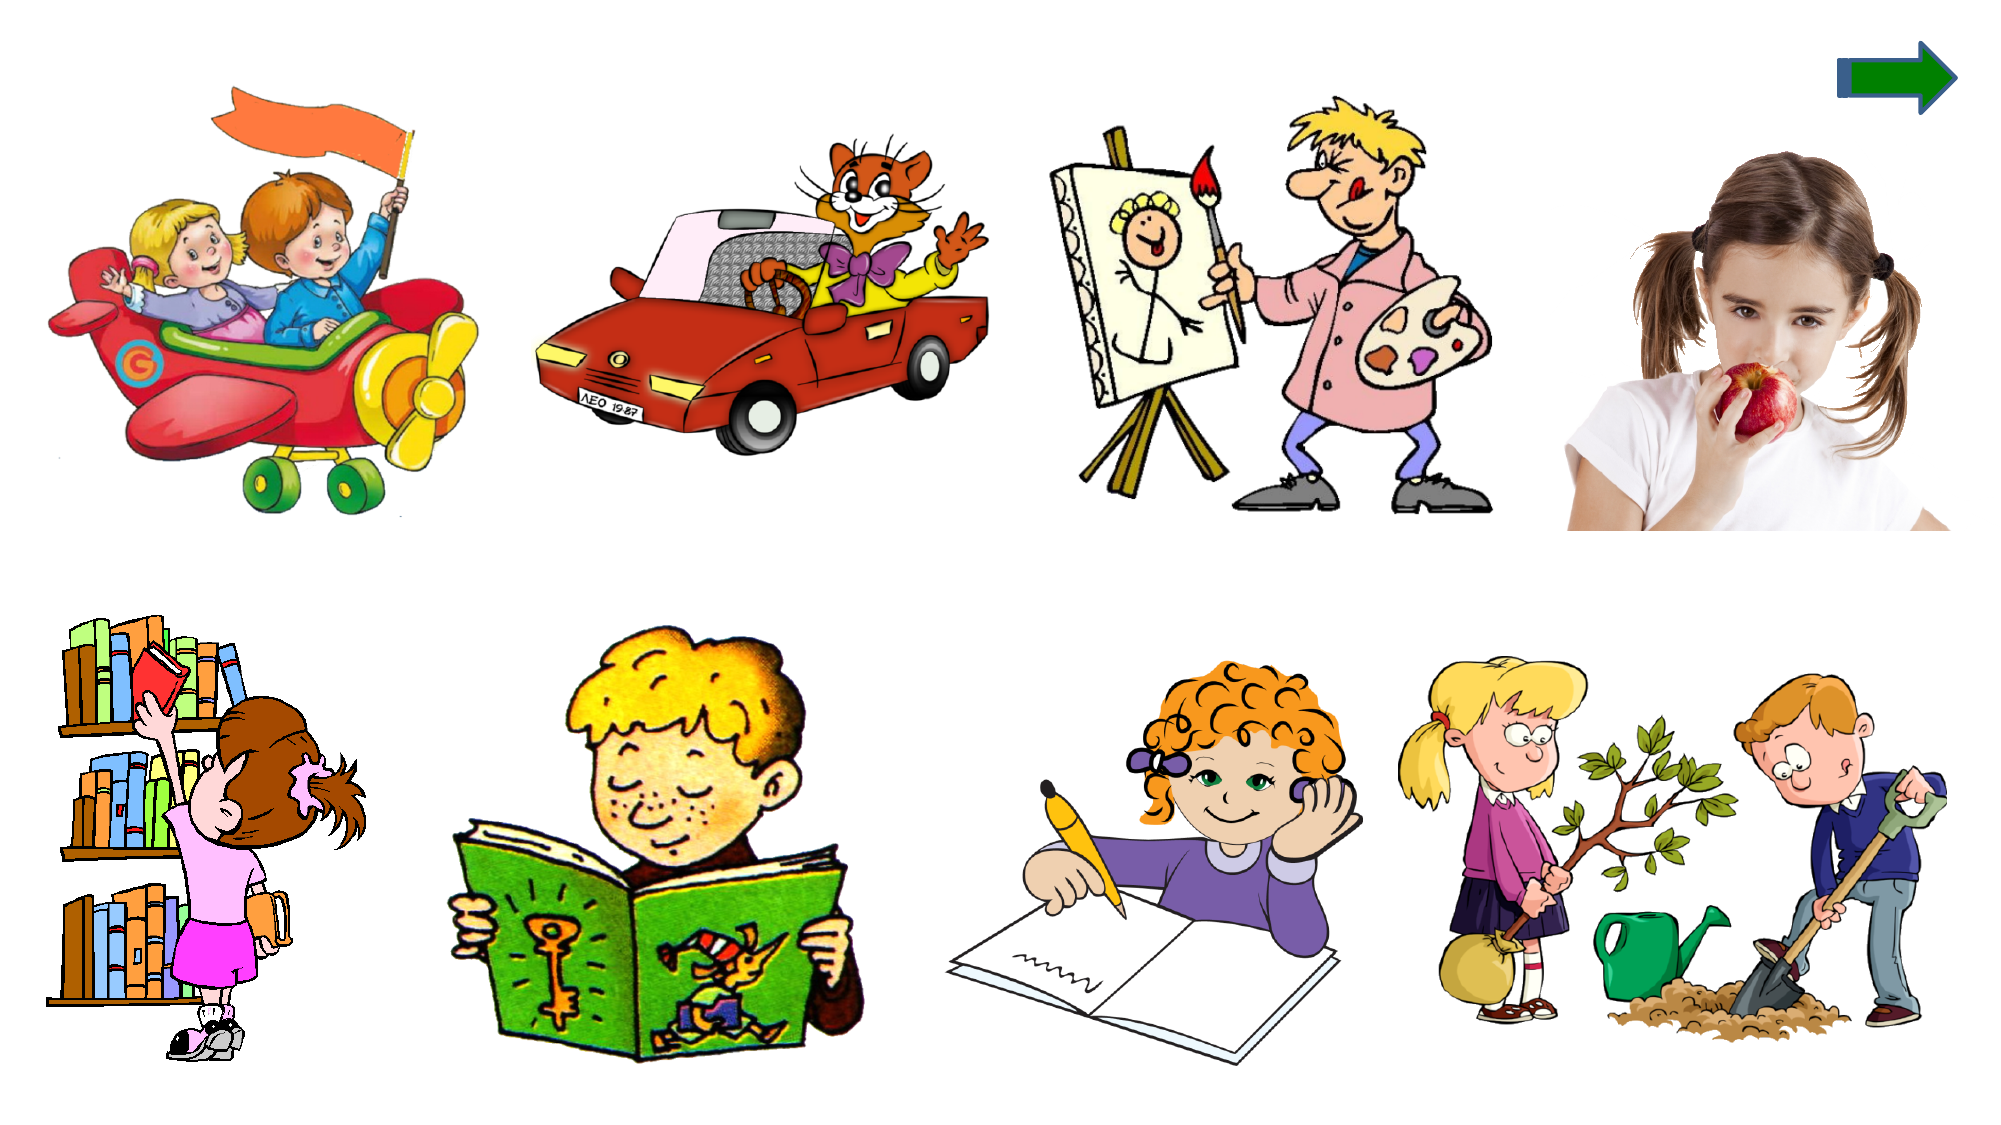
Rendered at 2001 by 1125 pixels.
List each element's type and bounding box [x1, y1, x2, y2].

picture [1550, 140, 2000, 531]
text_box [1837, 40, 1958, 116]
picture [1046, 81, 1508, 515]
picture [42, 77, 516, 520]
picture [940, 652, 1363, 1067]
picture [1398, 655, 1948, 1044]
picture [444, 621, 871, 1067]
picture [530, 128, 994, 458]
picture [42, 609, 375, 1067]
